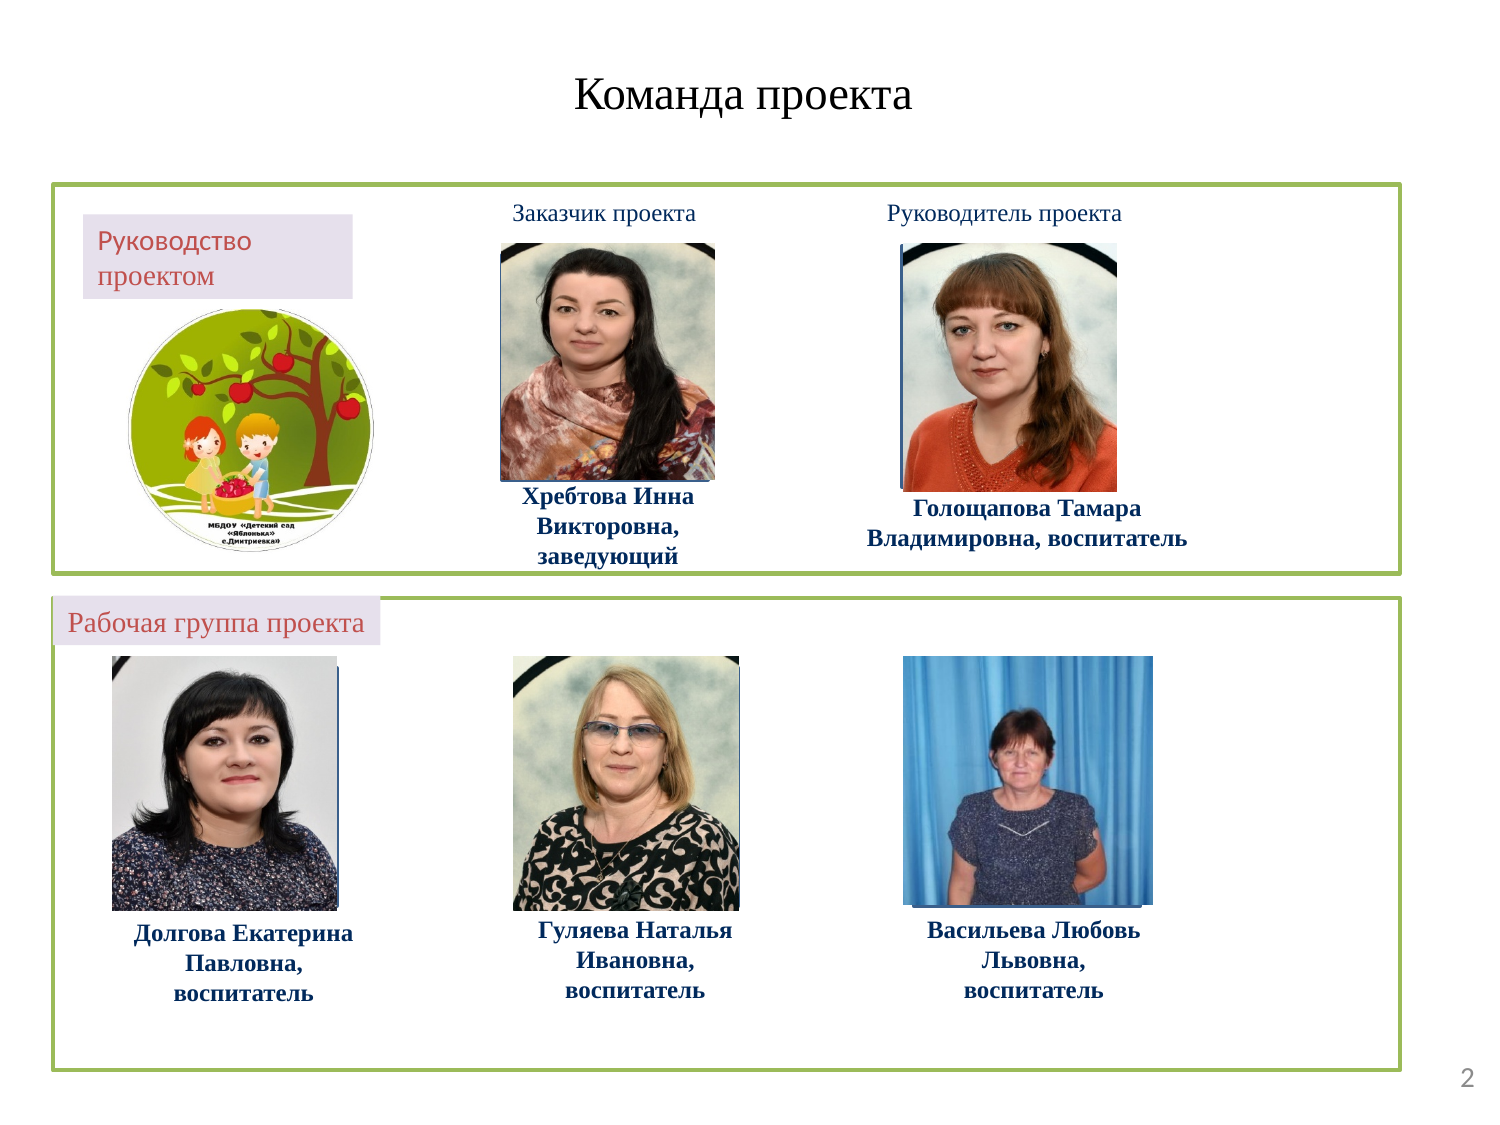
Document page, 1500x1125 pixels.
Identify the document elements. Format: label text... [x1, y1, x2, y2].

text_box Васильева Любовь Львовна, воспитатель [914, 914, 1154, 1004]
text_box Голощапова Тамара Владимировна, воспитатель [856, 491, 1199, 552]
picture [501, 243, 715, 480]
slide_number 2 [1139, 1045, 1490, 1106]
picture [903, 656, 1153, 906]
text_box [51, 182, 1402, 576]
picture [111, 656, 337, 912]
text_box Долгова Екатерина Павловна, воспитатель [123, 916, 364, 1007]
title Команда проекта [40, 54, 1459, 127]
text_box Гуляева Наталья Ивановна, воспитатель [515, 914, 756, 1004]
text_box Заказчик проекта [478, 196, 731, 227]
text_box Рабочая группа проекта [52, 595, 381, 646]
picture [903, 243, 1117, 492]
text_box Руководство проектом [83, 214, 353, 299]
picture [513, 656, 739, 912]
text_box Руководитель проекта [785, 196, 1139, 227]
text_box Хребтова Инна Викторовна, заведующий [466, 479, 750, 570]
picture [126, 309, 375, 555]
text_box [51, 596, 1402, 1072]
